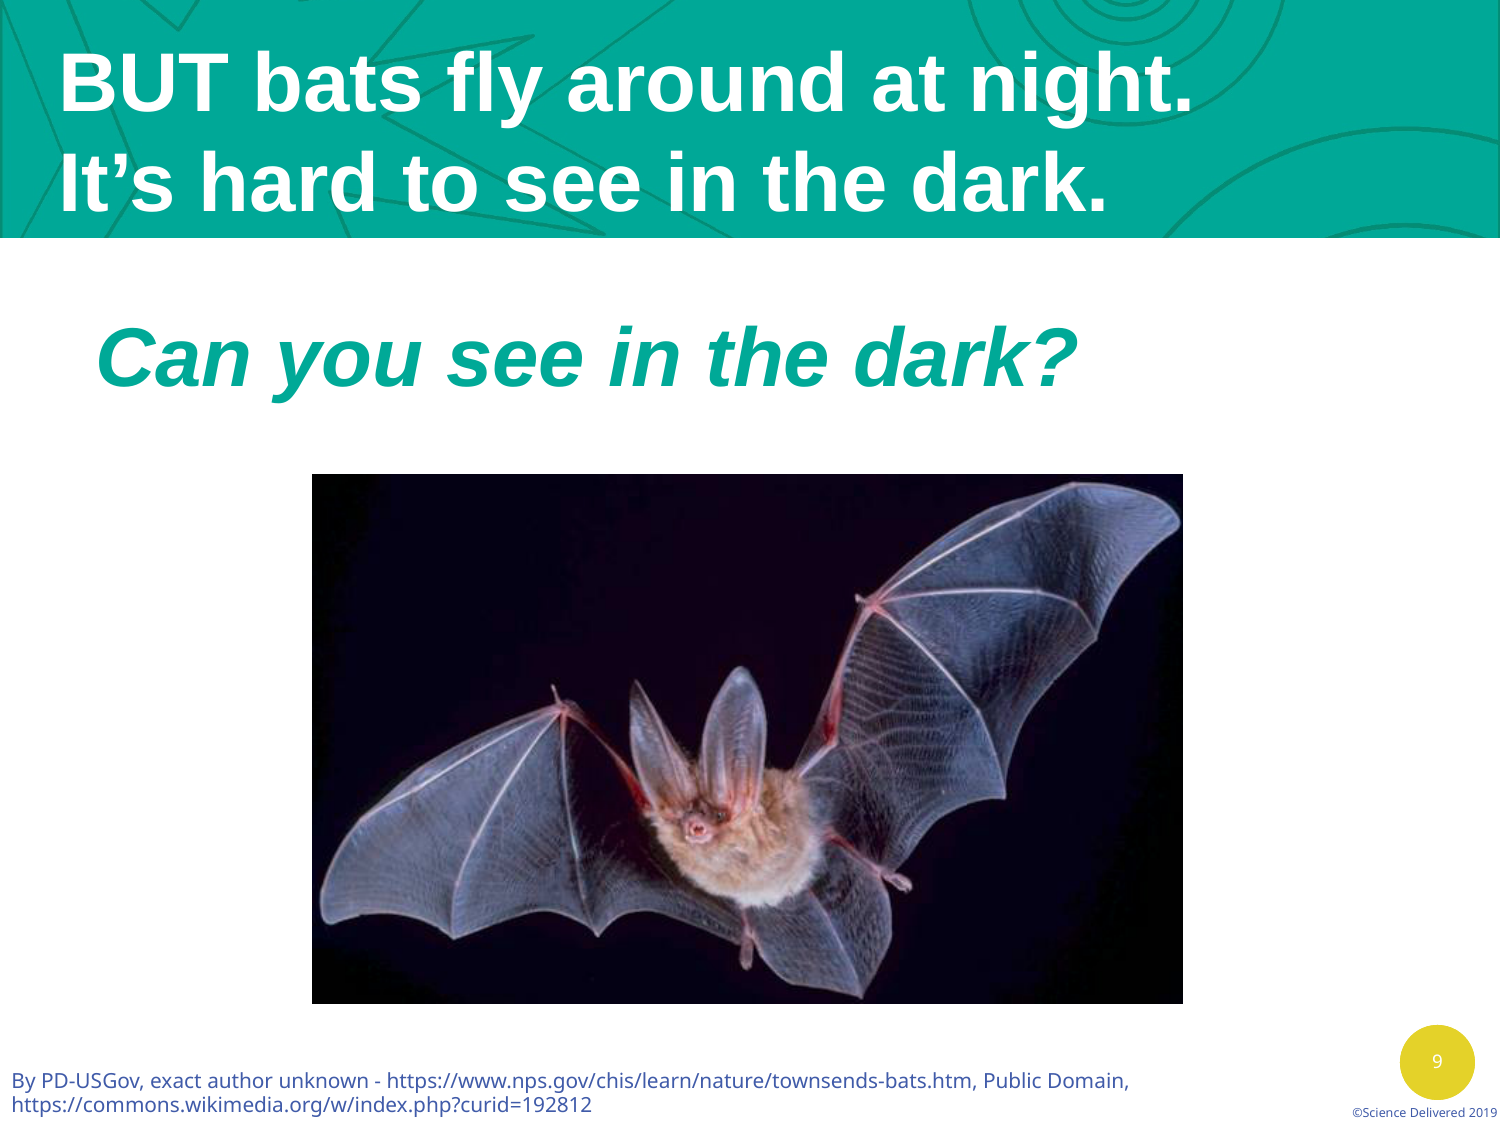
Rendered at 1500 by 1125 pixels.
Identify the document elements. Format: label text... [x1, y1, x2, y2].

text_box Can you see in the dark? [80, 295, 1096, 411]
picture [0, 0, 1500, 238]
text_box BUT bats fly around at night. It’s hard to see in the dark. [43, 20, 1235, 235]
picture [312, 474, 1183, 1005]
text_box By PD-USGov, exact author unknown - https://www.nps.gov/chis/learn/nature/townsends-bats.htm, Public Domain, https://commons.wikimedia.org/w/index.php?curid=192812 [0, 1059, 1350, 1125]
text_box ©Science Delivered 2019 [1350, 1097, 1500, 1125]
